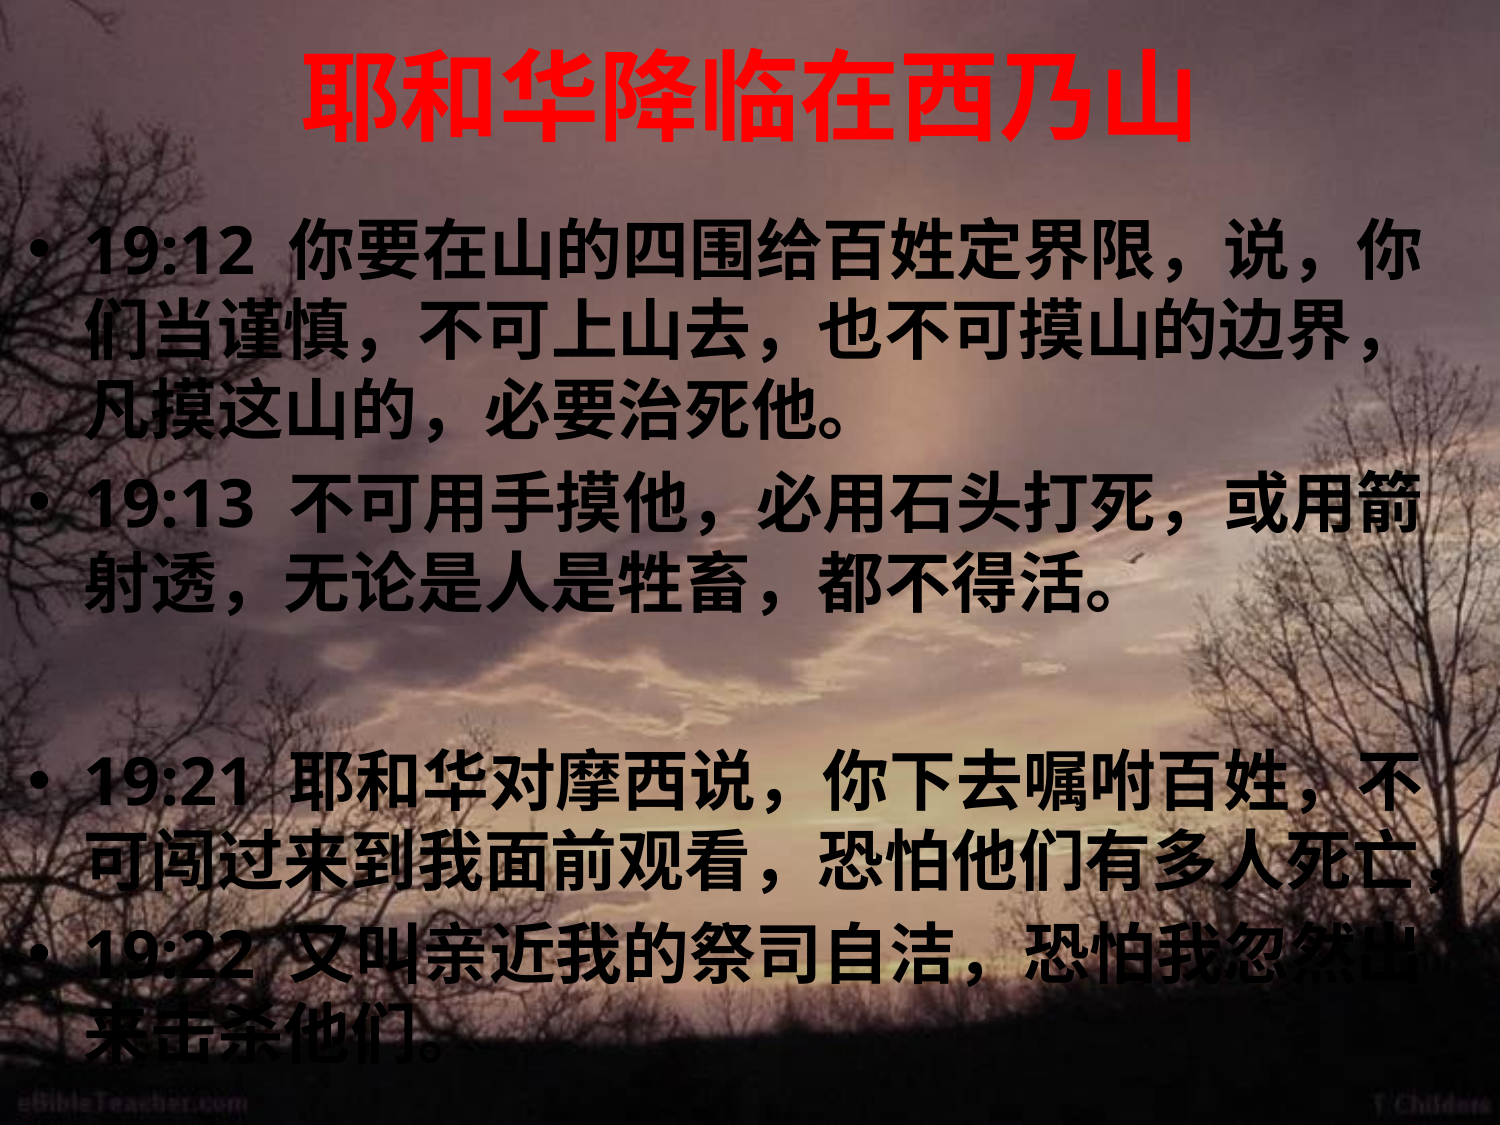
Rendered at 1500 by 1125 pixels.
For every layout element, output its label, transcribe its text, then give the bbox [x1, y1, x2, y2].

picture [0, 0, 1500, 1125]
list 19:12 你要在山的四围给百姓定界限，说，你们当谨慎，不可上山去，也不可摸山的边界，凡摸这山的，必要治死他。 19:13 不可用手摸他，必用石头打死，或用箭射透，无论是人是牲畜，都不得活。 19:21 耶和华对摩西说，你下去嘱咐百姓，不可闯过来到我面前观看，恐怕他们有多人死亡， 19:22 又叫亲近我的祭司自洁，恐怕我忽然出来击杀他们。 [12, 200, 1500, 1075]
title 耶和华降临在西乃山 [75, 0, 1425, 188]
